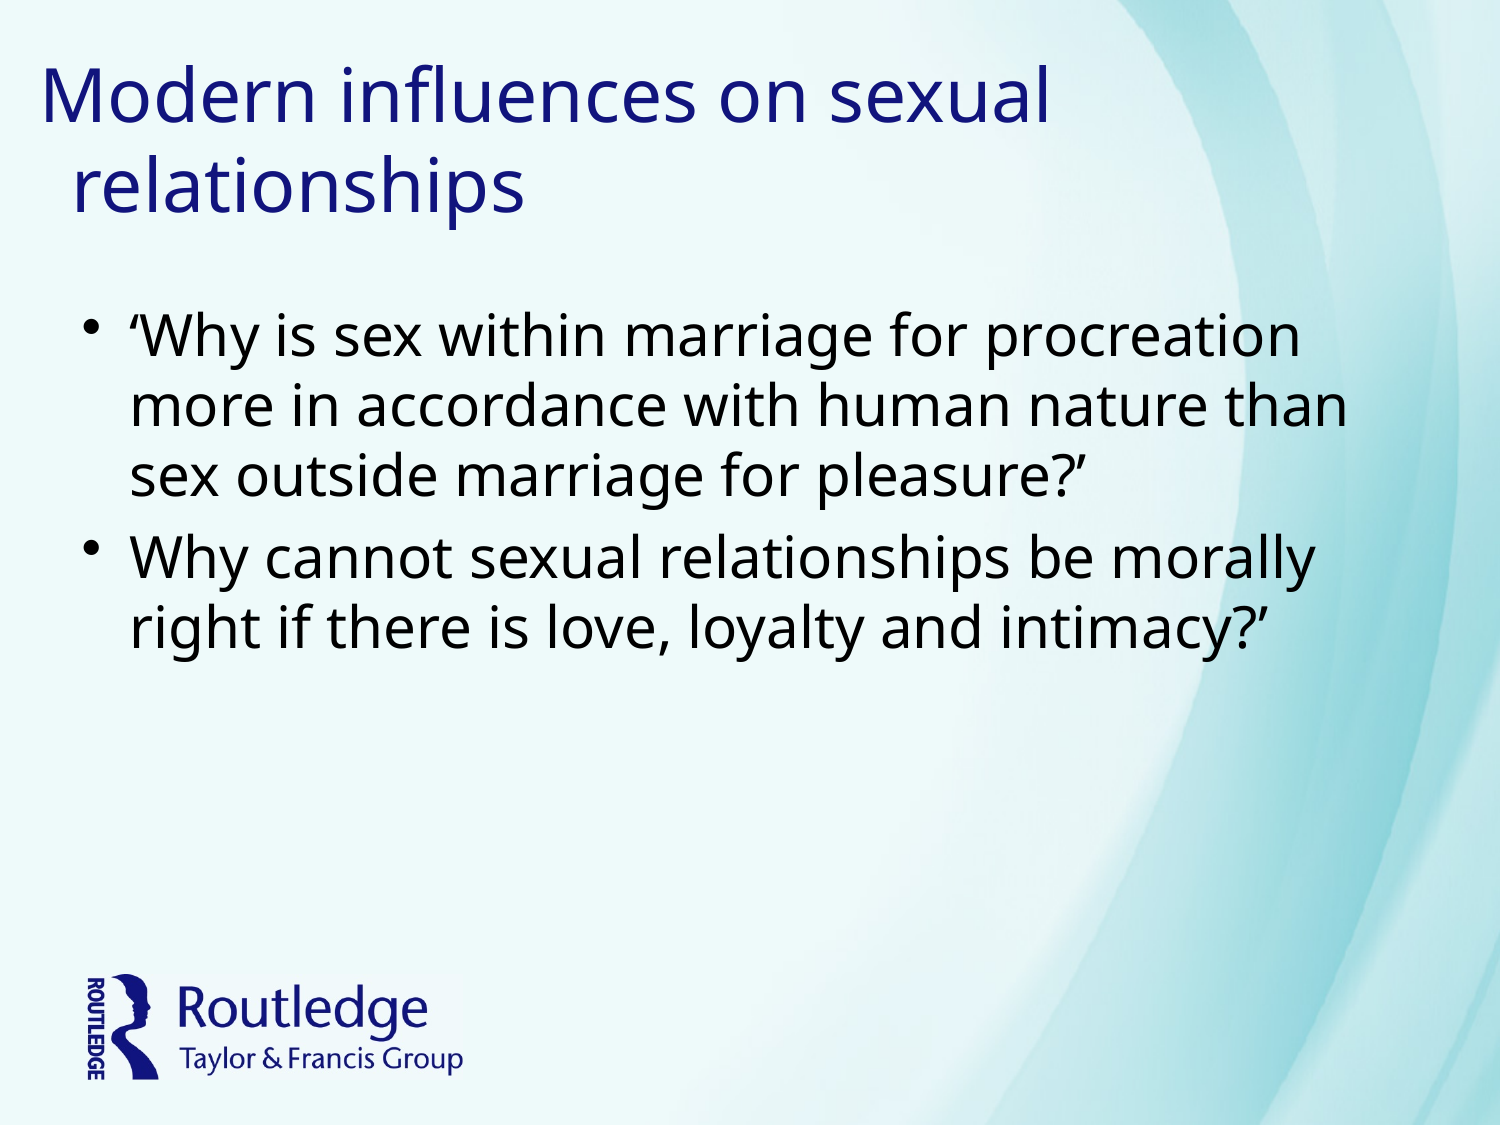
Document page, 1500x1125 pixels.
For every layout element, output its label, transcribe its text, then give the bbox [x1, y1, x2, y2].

title Modern influences on sexual relationships [24, 50, 1438, 225]
list ‘Why is sex within marriage for procreation more in accordance with human nature than sex outside marriage for pleasure?’ Why cannot sexual relationships be morally right if there is love, loyalty and intimacy?’ [66, 290, 1413, 882]
picture [0, 0, 1500, 1125]
